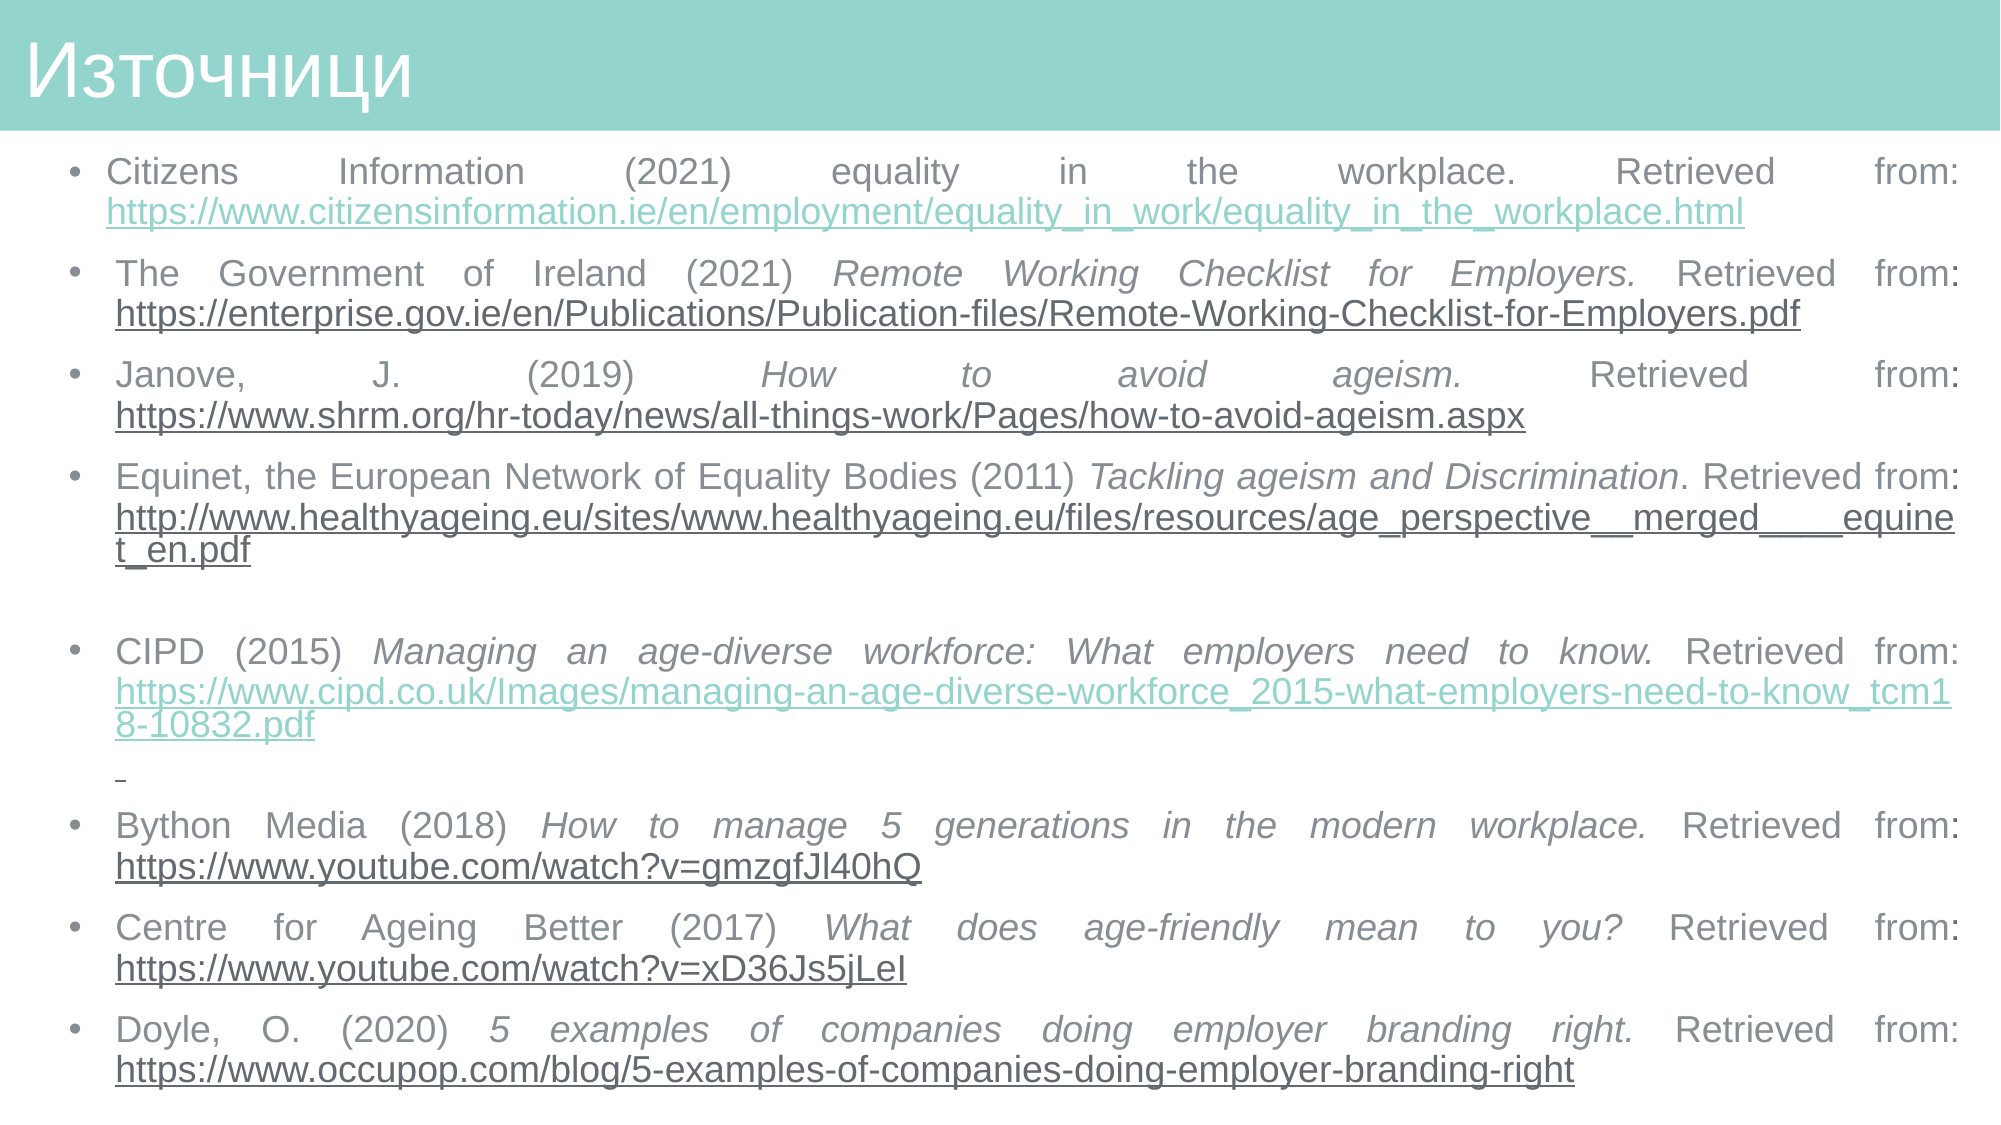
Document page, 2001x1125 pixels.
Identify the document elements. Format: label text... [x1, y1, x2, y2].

title Източници [16, 13, 1976, 131]
list • Citizens Information (2021) equality in the workplace. Retrieved from: https://www.citizensinformation.ie/en/employment/equality_in_work/equality_in_the_workplace.html The Government of Ireland (2021) Remote Working Checklist for Employers. Retrieved from: https://enterprise.gov.ie/en/Publications/Publication-files/Remote-Working-Checklist-for-Employers.pdf Janove, J. (2019) How to avoid ageism. Retrieved from: https://www.shrm.org/hr-today/news/all-things-work/Pages/how-to-avoid-ageism.aspx Equinet, the European Network of Equality Bodies (2011) Tackling ageism and Discrimination. Retrieved from: http://www.healthyageing.eu/sites/www.healthyageing.eu/files/resources/age_perspective__merged____equinet_en.pdf CIPD (2015) Managing an age-diverse workforce: What employers need to know. Retrieved from: https://www.cipd.co.uk/Images/managing-an-age-diverse-workforce_2015-what-employers-need-to-know_tcm18-10832.pdf Bython Media (2018) How to manage 5 generations in the modern workplace. Retrieved from: https://www.youtube.com/watch?v=gmzgfJl40hQ Centre for Ageing Better (2017) What does age-friendly mean to you? Retrieved from: https://www.youtube.com/watch?v=xD36Js5jLeI Doyle, O. (2020) 5 examples of companies doing employer branding right. Retrieved from: https://www.occupop.com/blog/5-examples-of-companies-doing-employer-branding-right [16, 144, 1976, 1108]
